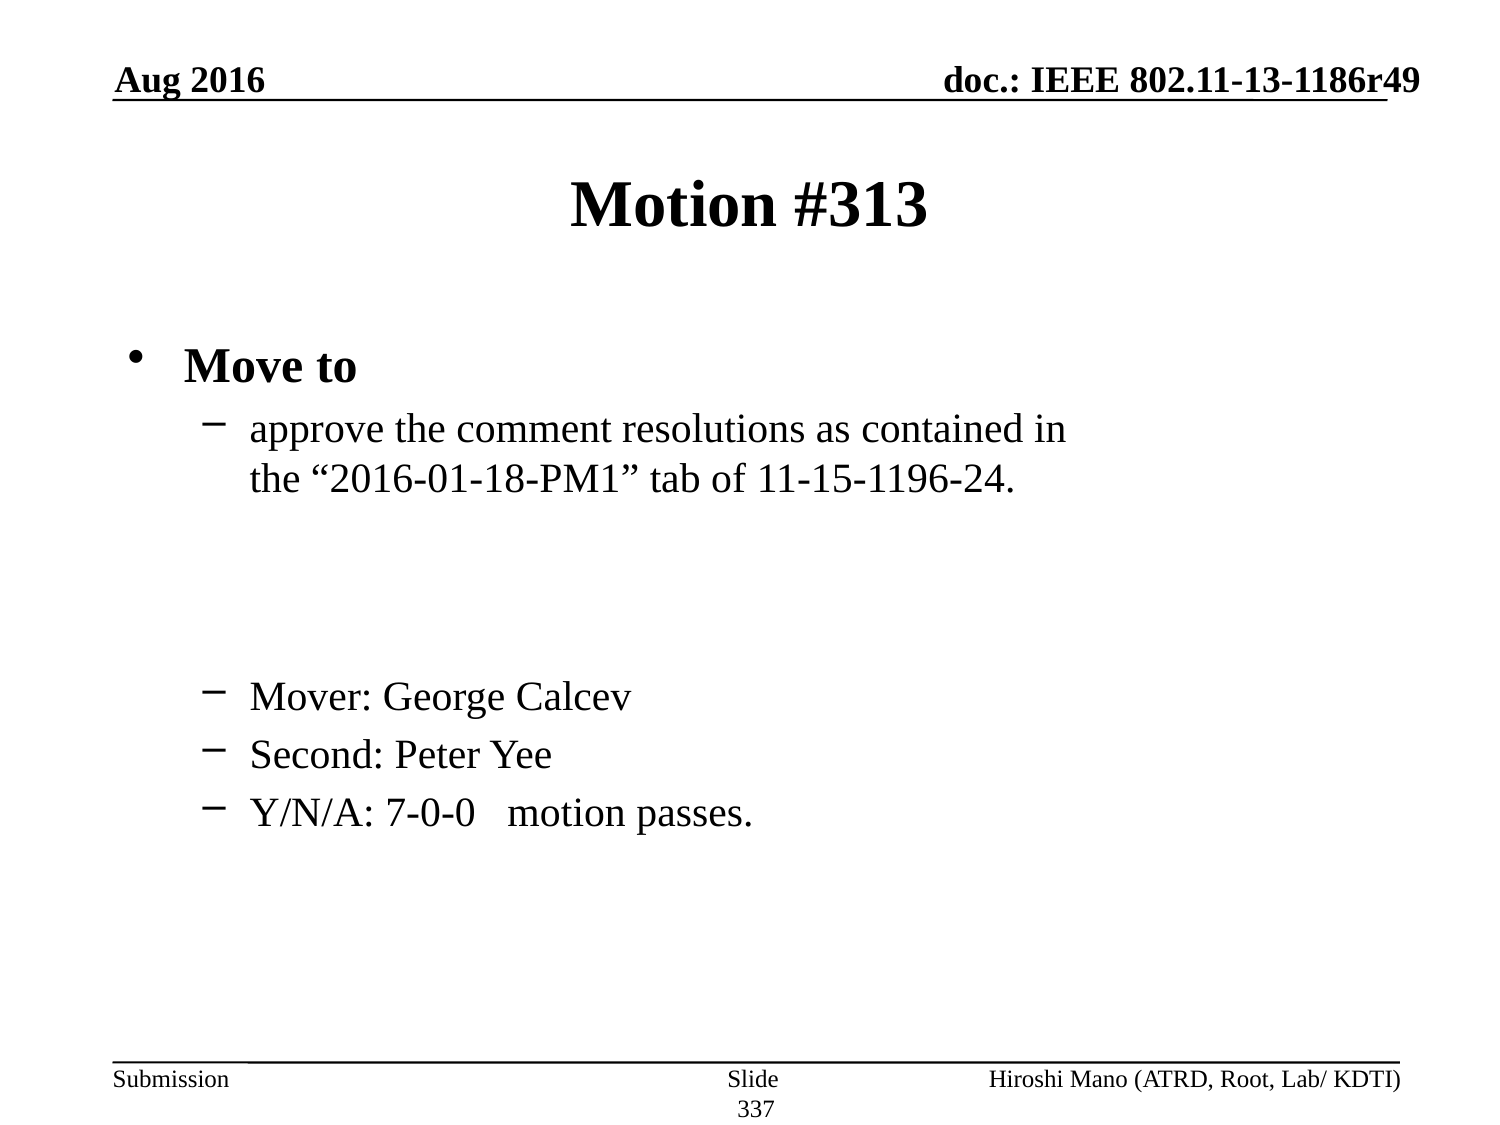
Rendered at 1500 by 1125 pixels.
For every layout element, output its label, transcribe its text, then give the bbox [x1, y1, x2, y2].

title Motion #313 [112, 112, 1388, 288]
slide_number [114, 54, 272, 101]
slide_number Slide 337 [712, 1061, 800, 1093]
list Move to approve the comment resolutions as contained in the “2016-01-18-PM1” tab of 11-15-1196-24. Mover: George Calcev Second: Peter Yee Y/N/A: 7-0-0 motion passes. [112, 324, 1388, 1001]
footer Hiroshi Mano (ATRD, Root, Lab/ KDTI) [984, 1061, 1402, 1093]
